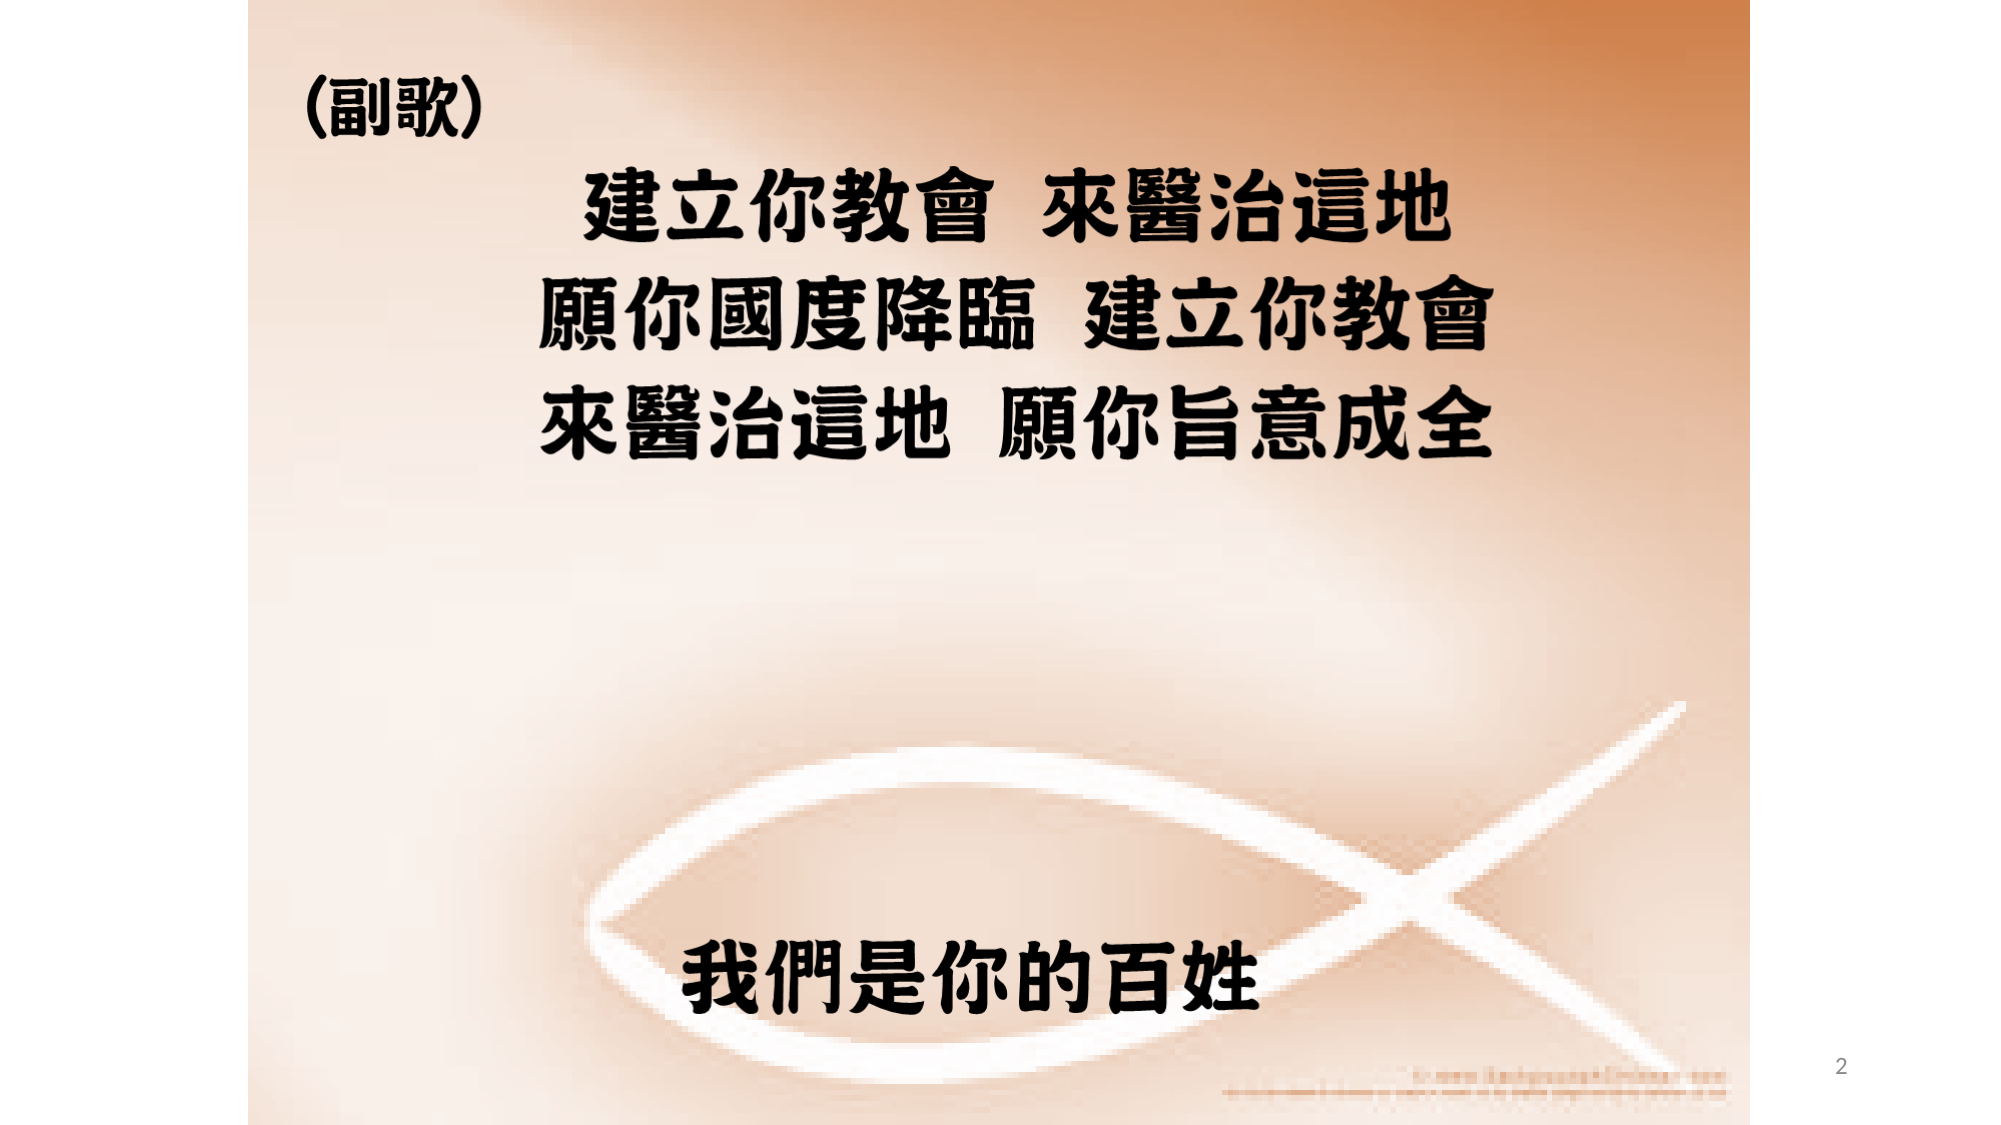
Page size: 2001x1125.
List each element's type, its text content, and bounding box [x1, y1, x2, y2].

slide_number 2 [1750, 1042, 1863, 1103]
picture [247, 0, 1756, 1125]
